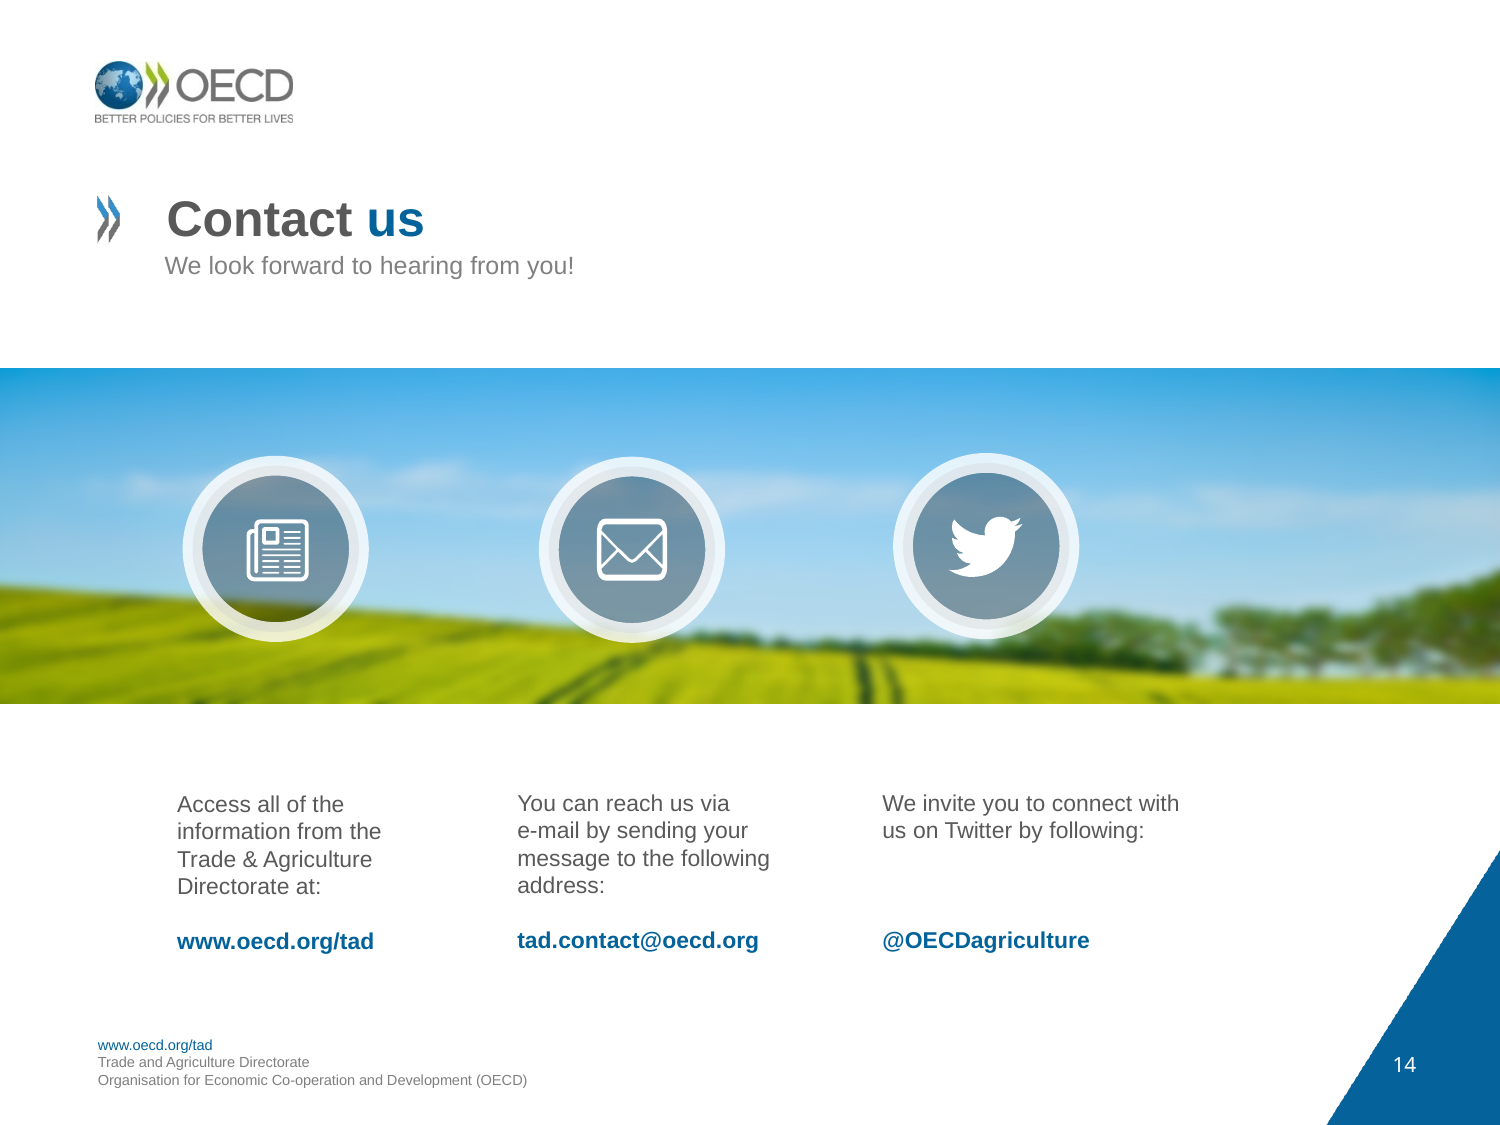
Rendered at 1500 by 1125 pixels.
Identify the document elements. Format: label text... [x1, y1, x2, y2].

picture [95, 195, 122, 244]
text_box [246, 519, 309, 582]
text_box You can reach us via e-mail by sending your message to the following address: tad.contact@oecd.org [502, 780, 821, 961]
text_box Contact us [151, 178, 440, 254]
picture [95, 61, 293, 123]
text_box Access all of the information from the Trade & Agriculture Directorate at: www.oecd.org/tad [162, 782, 422, 962]
text_box We look forward to hearing from you! [149, 242, 1427, 287]
picture [0, 368, 1500, 704]
picture [1288, 837, 1500, 1125]
text_box We invite you to connect with us on Twitter by following: @OECDagriculture [867, 780, 1207, 961]
